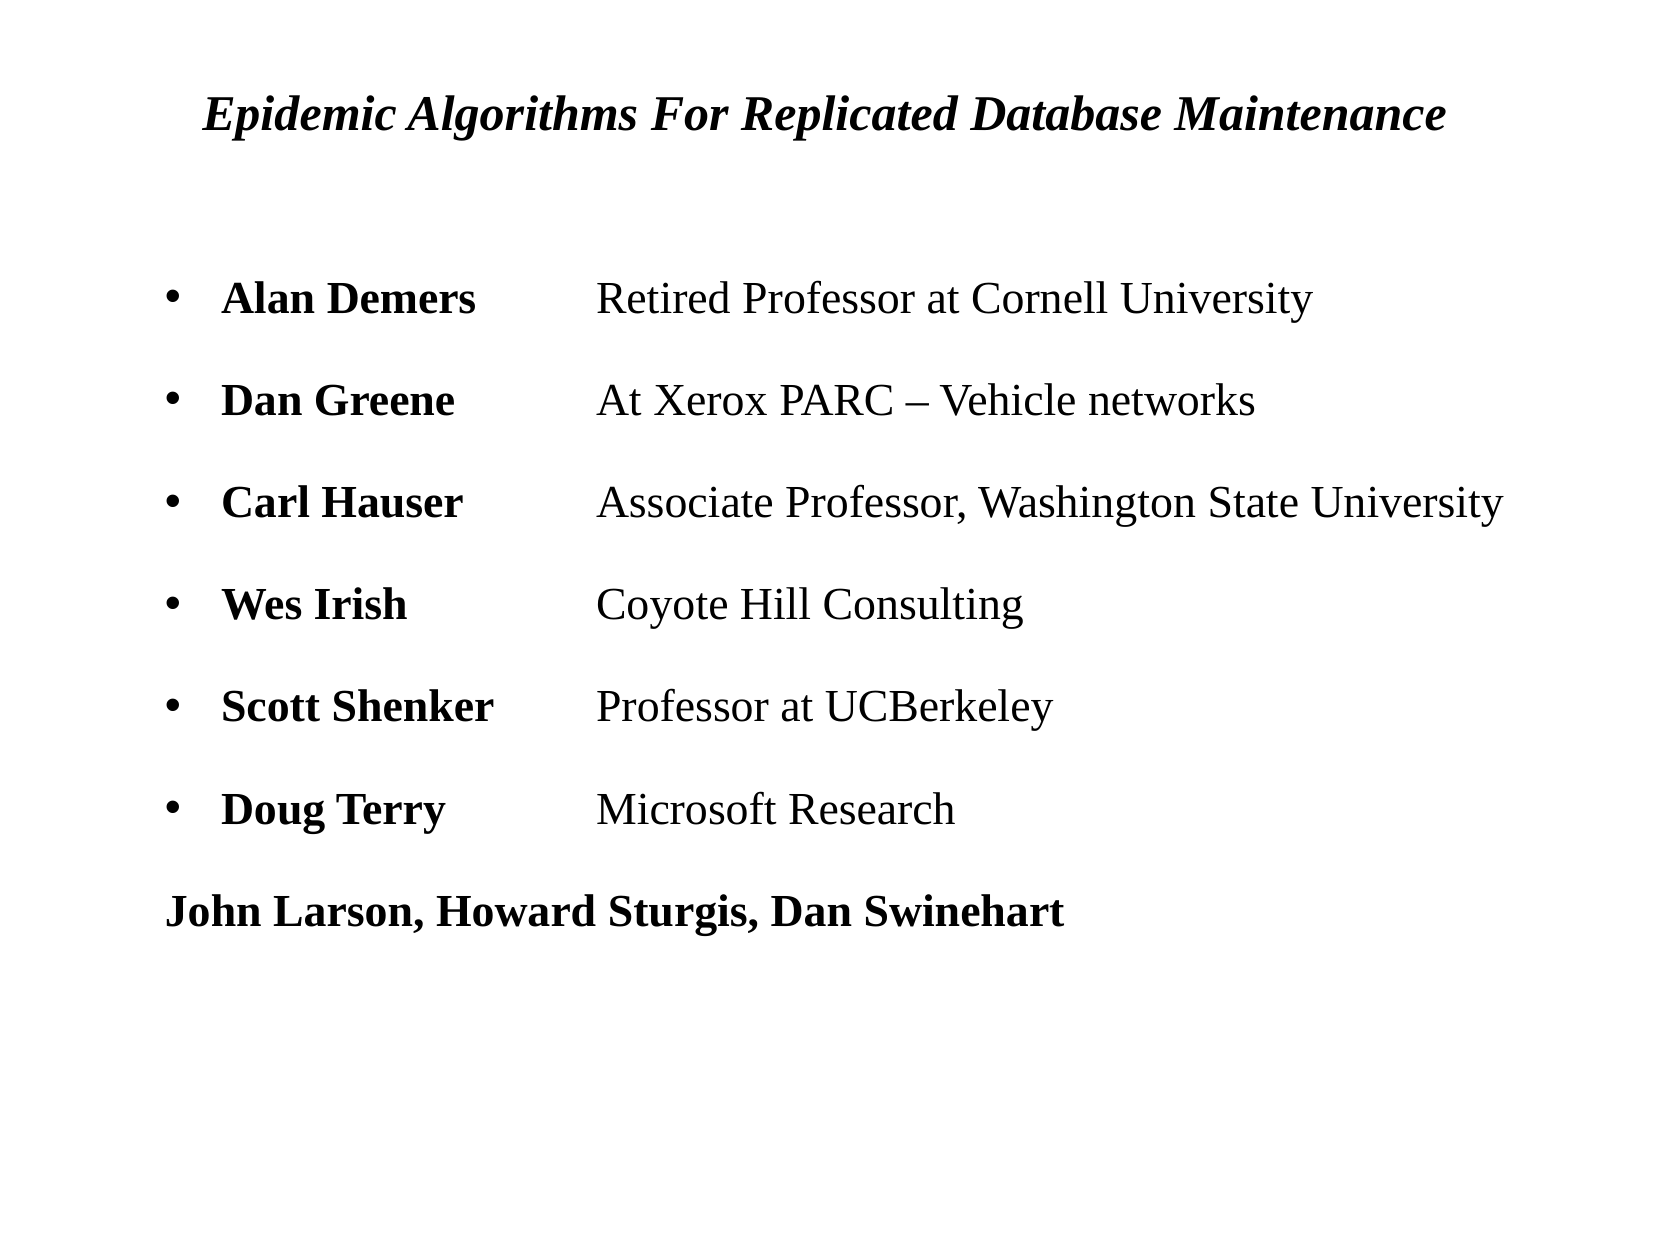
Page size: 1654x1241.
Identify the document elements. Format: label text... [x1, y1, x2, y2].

text_box Alan Demers Retired Professor at Cornell University Dan Greene At Xerox PARC – Vehicle networks Carl Hauser Associate Professor, Washington State University Wes Irish Coyote Hill Consulting Scott Shenker Professor at UCBerkeley Doug Terry Microsoft Research John Larson, Howard Sturgis, Dan Swinehart [149, 262, 1575, 993]
text_box Epidemic Algorithms For Replicated Database Maintenance [112, 75, 1538, 188]
